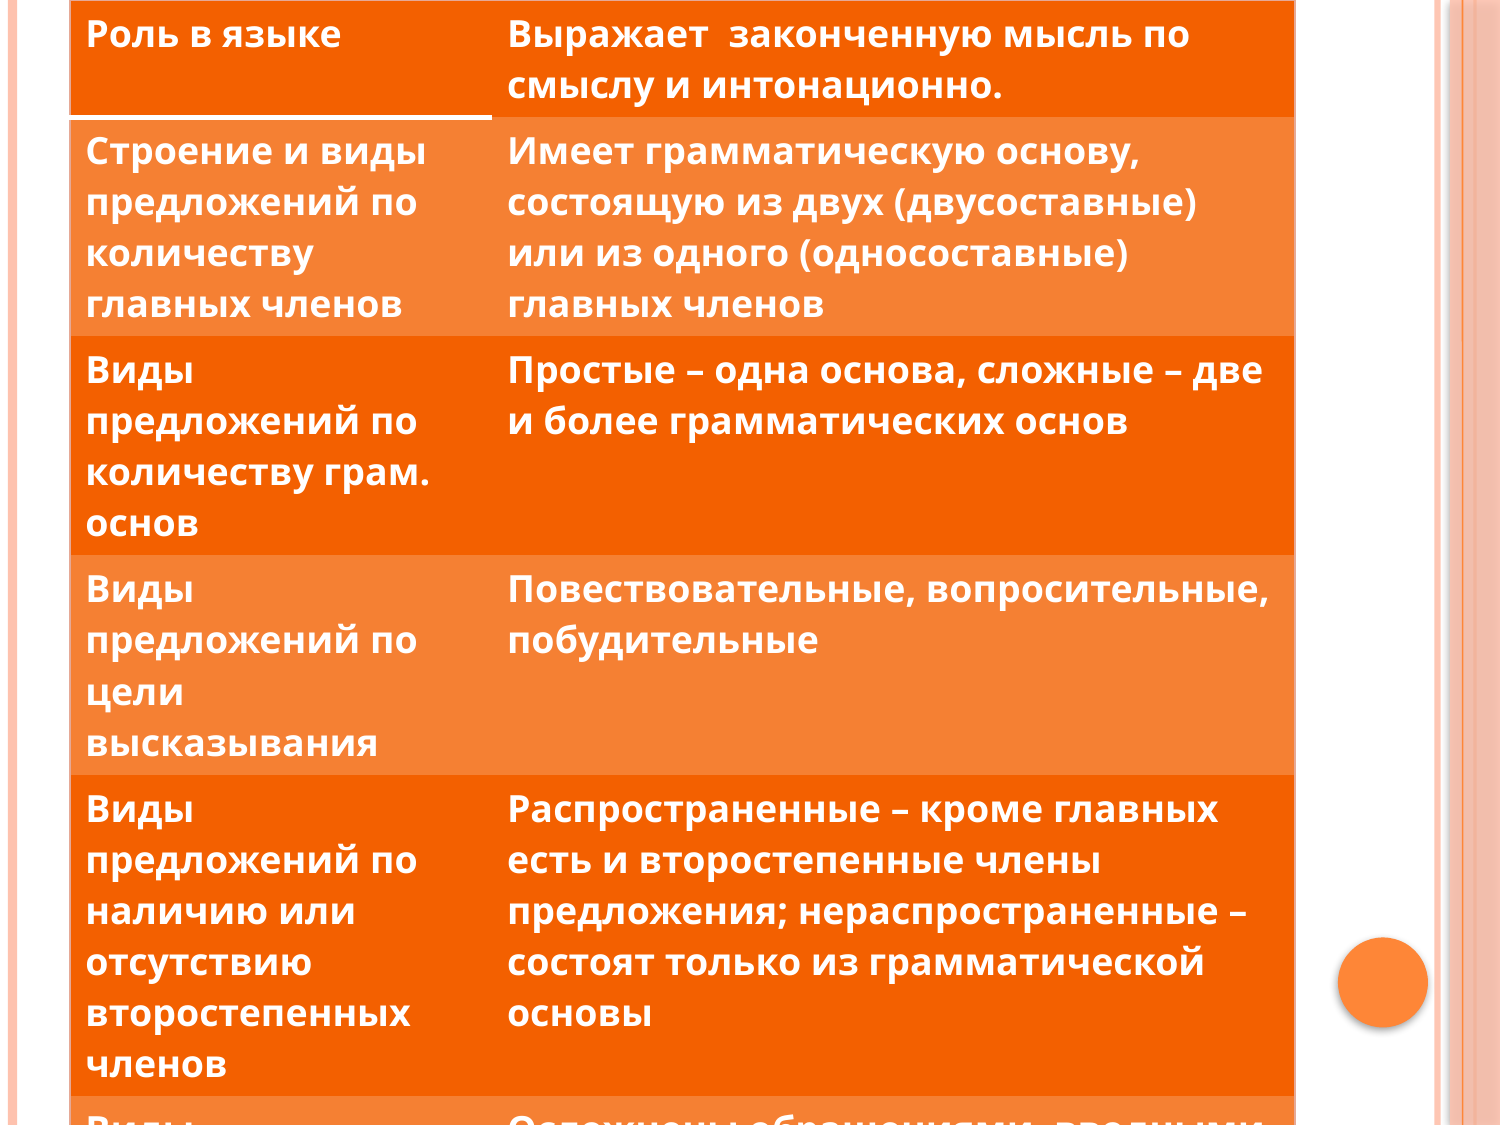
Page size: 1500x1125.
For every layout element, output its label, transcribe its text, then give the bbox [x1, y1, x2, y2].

table_cell Виды предложений по наличию или отсутствию второстепенных членов [71, 775, 492, 1096]
table_cell Распространенные – кроме главных есть и второстепенные члены предложения; нераспространенные – состоят только из грамматической основы [492, 775, 1294, 1096]
table_cell Осложнены обращениями, вводными словами, однородными членами, обособлениями [492, 1096, 1294, 1125]
table_cell Имеет грамматическую основу, состоящую из двух (двусоставные) или из одного (односоставные) главных членов [492, 117, 1294, 336]
table_cell Виды предложений по осложненности [71, 1096, 492, 1125]
table_cell Виды предложений по количеству грам. основ [71, 336, 492, 555]
table_cell Простые – одна основа, сложные – две и более грамматических основ [492, 336, 1294, 555]
table_cell Повествовательные, вопросительные, побудительные [492, 555, 1294, 775]
table_cell Строение и виды предложений по количеству главных членов [71, 120, 492, 336]
table_header Выражает законченную мысль по смыслу и интонационно. [492, 1, 1294, 117]
table_header Роль в языке [71, 1, 492, 115]
table_cell Виды предложений по цели высказывания [71, 555, 492, 775]
